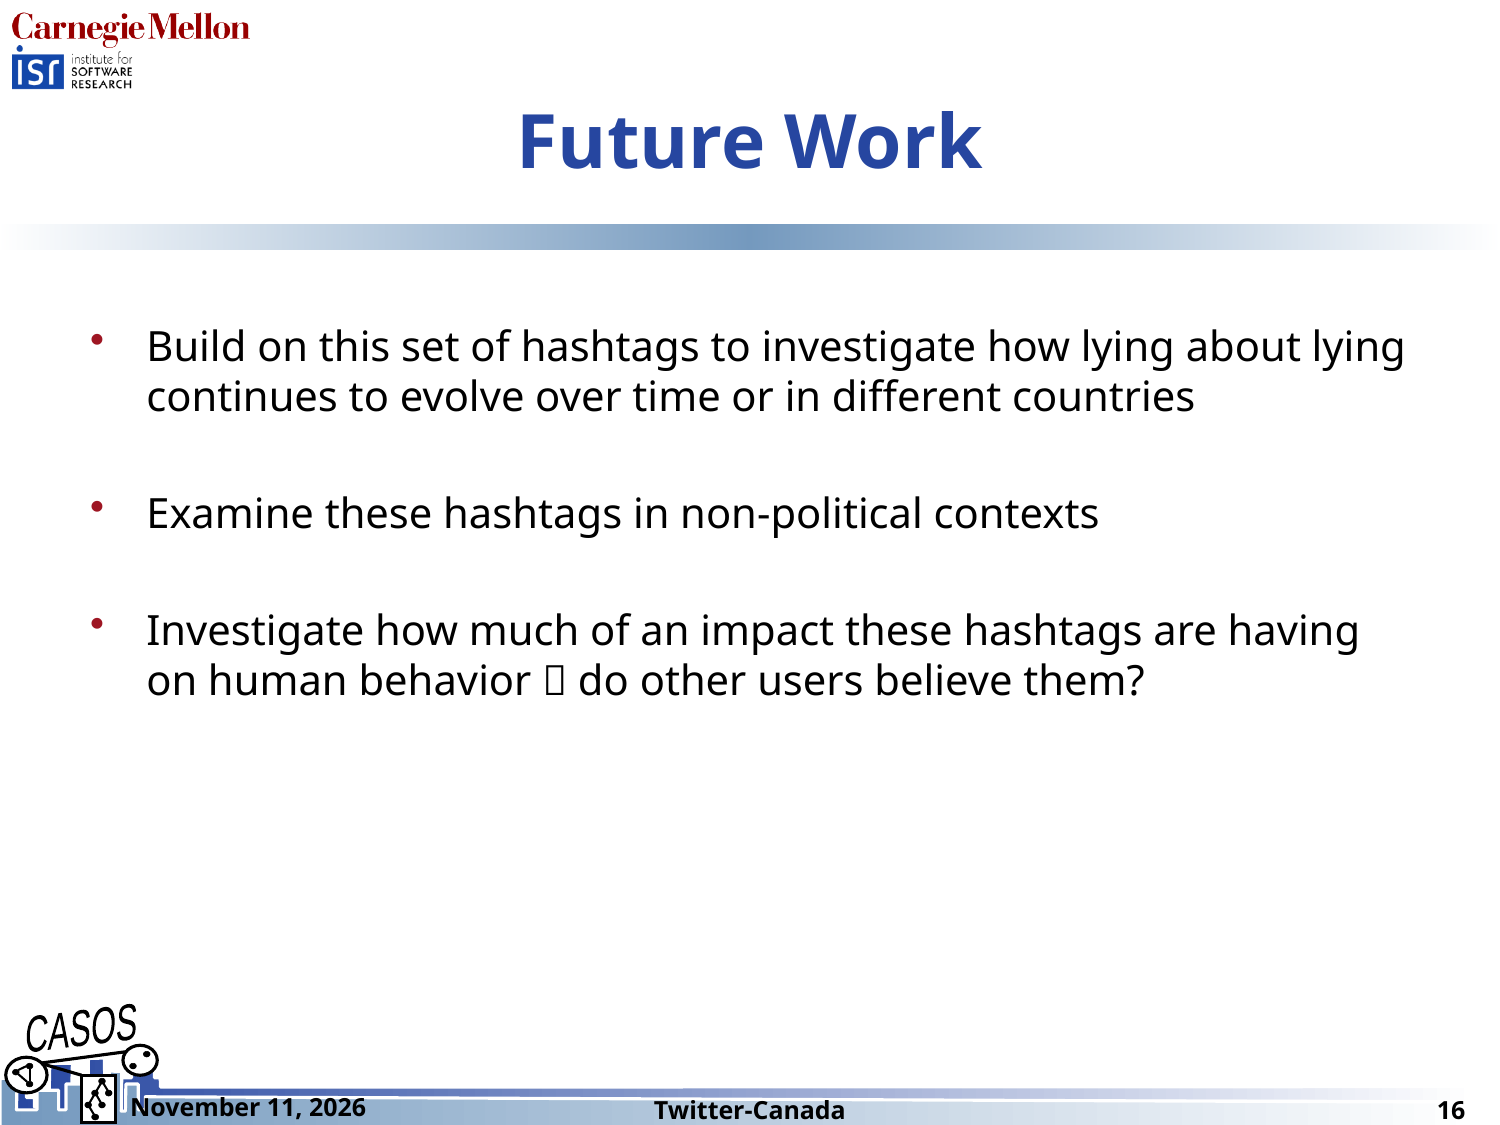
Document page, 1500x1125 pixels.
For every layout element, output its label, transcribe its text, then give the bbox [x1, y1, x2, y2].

picture [12, 12, 250, 100]
title Future Work [75, 45, 1425, 233]
list Build on this set of hashtags to investigate how lying about lying continues to evolve over time or in different countries Examine these hashtags in non-political contexts Investigate how much of an impact these hashtags are having on human behavior  do other users believe them? [75, 312, 1425, 1005]
